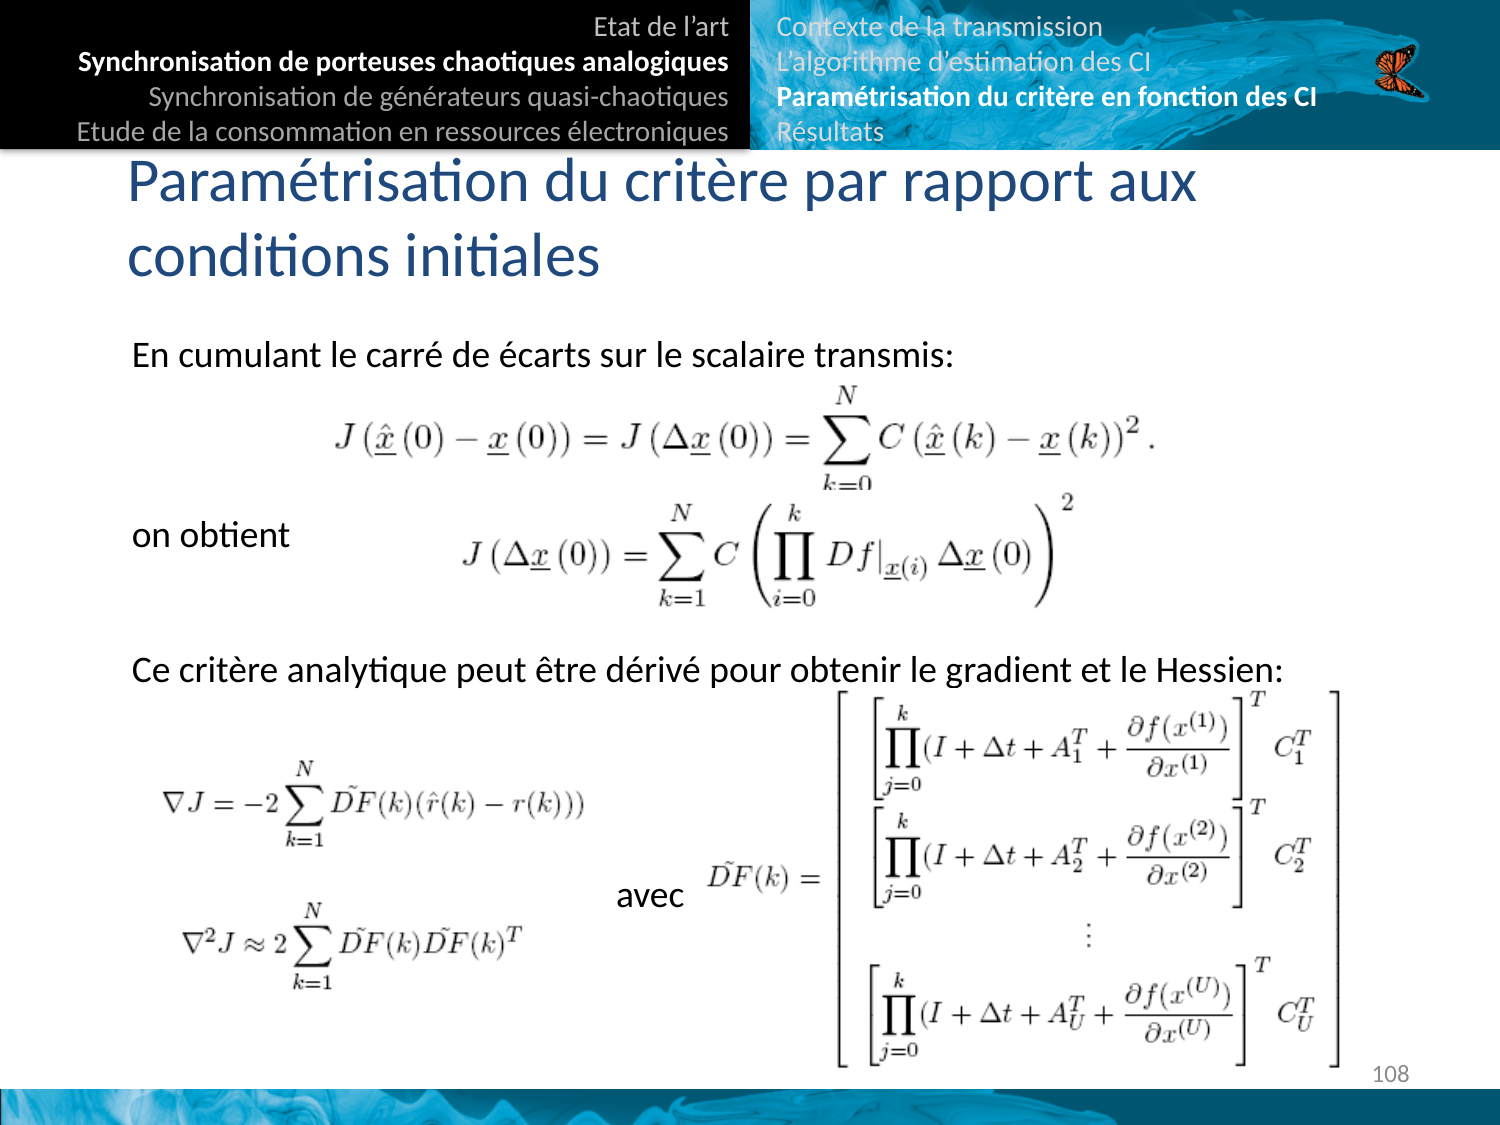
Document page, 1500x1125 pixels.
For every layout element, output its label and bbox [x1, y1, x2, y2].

text_box [0, 0, 1500, 1125]
